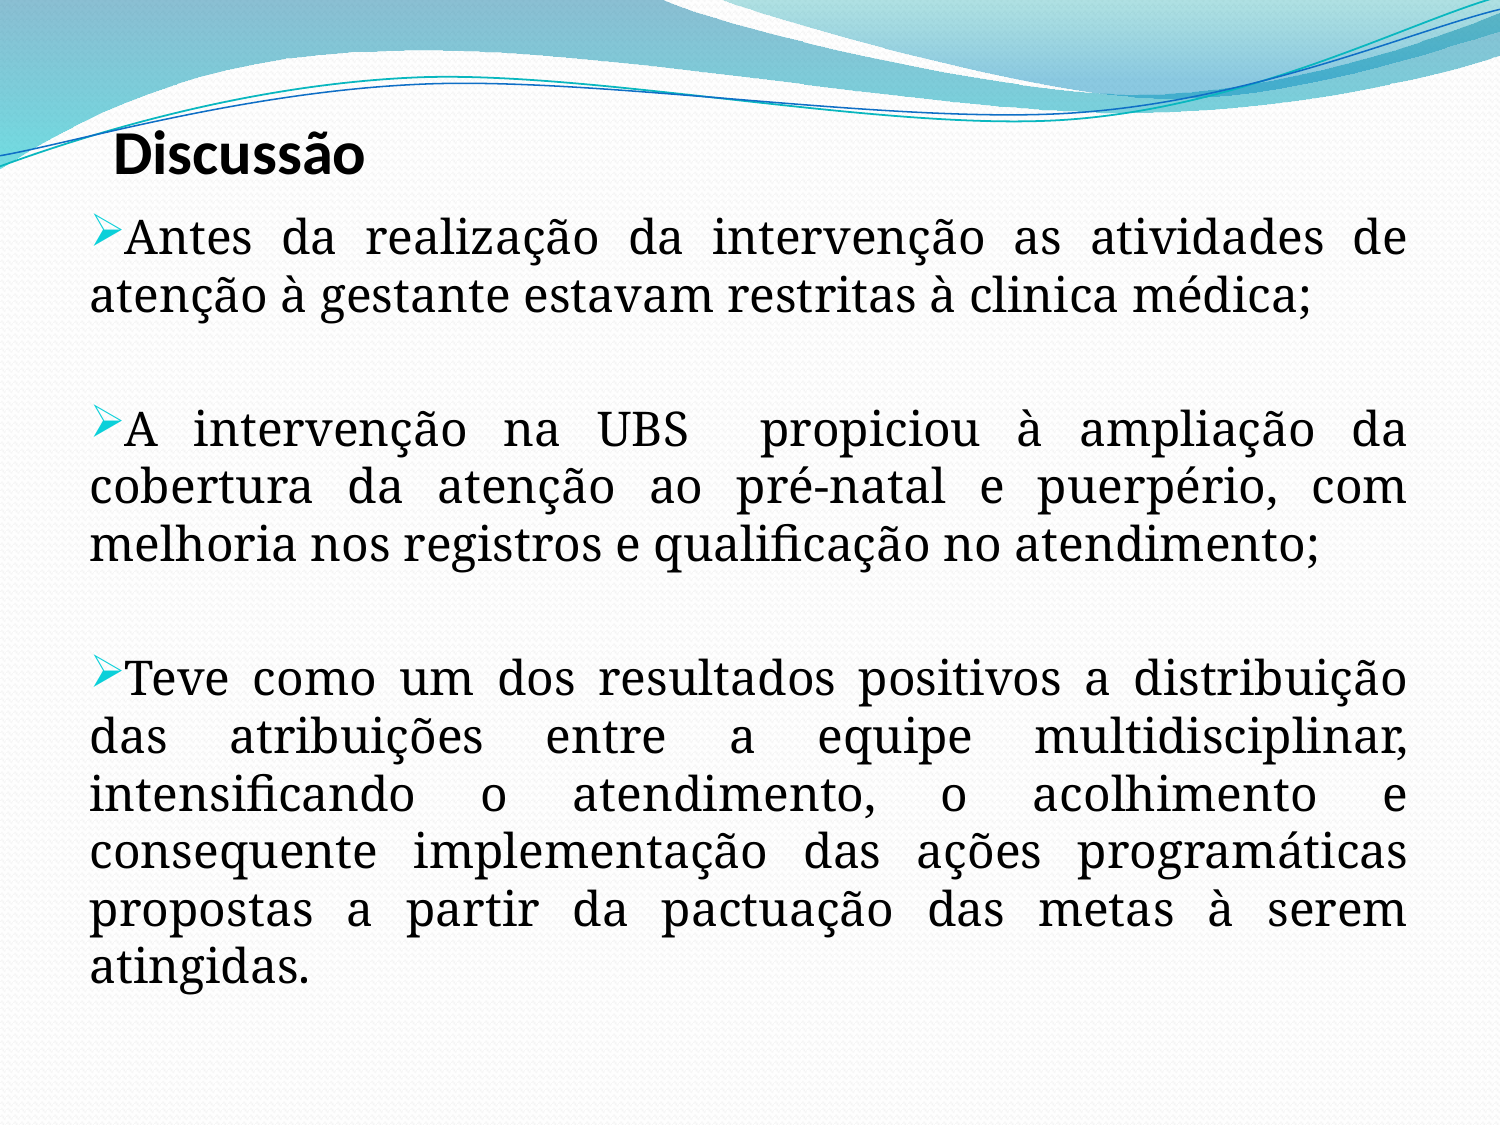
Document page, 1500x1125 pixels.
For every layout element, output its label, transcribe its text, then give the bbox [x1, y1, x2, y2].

list Antes da realização da intervenção as atividades de atenção à gestante estavam restritas à clinica médica; A intervenção na UBS propiciou à ampliação da cobertura da atenção ao pré-natal e puerpério, com melhoria nos registros e qualificação no atendimento; Teve como um dos resultados positivos a distribuição das atribuições entre a equipe multidisciplinar, intensificando o atendimento, o acolhimento e consequente implementação das ações programáticas propostas a partir da pactuação das metas à serem atingidas. [75, 199, 1425, 1005]
title Discussão [70, 46, 1421, 188]
